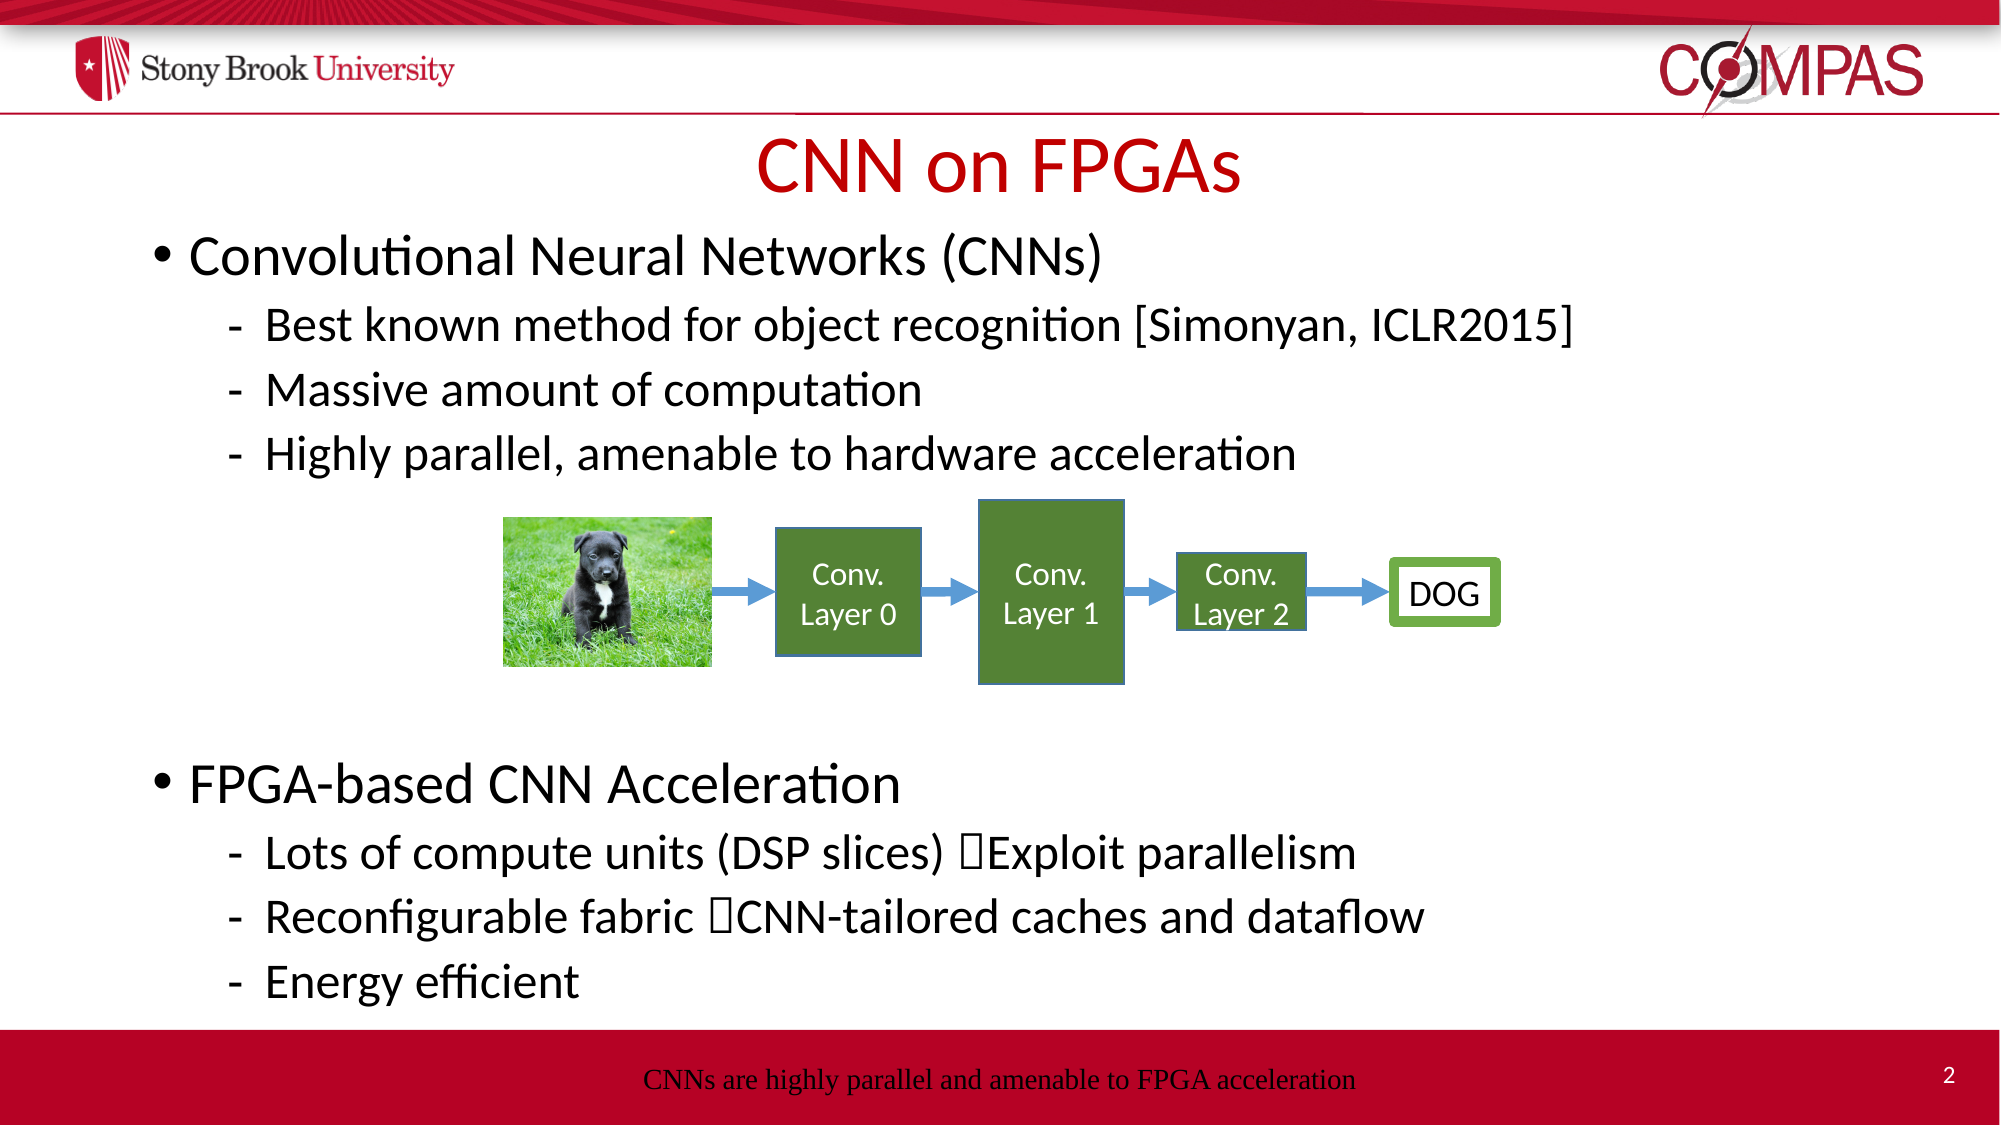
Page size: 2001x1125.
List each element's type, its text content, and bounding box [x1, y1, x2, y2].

picture [0, 0, 2000, 112]
picture [1863, 115, 1923, 119]
list Convolutional Neural Networks (CNNs) Best known method for object recognition [Simonyan, ICLR2015] Massive amount of computation Highly parallel, amenable to hardware acceleration FPGA-based CNN Acceleration Lots of compute units (DSP slices) Exploit parallelism Reconfigurable fabric CNN-tailored caches and dataflow Energy efficient [137, 217, 1863, 1026]
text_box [503, 499, 1496, 684]
slide_number 2 [1863, 1044, 1971, 1104]
title CNN on FPGAs [137, 113, 1863, 217]
footer CNNs are highly parallel and amenable to FPGA acceleration [137, 1029, 1863, 1125]
